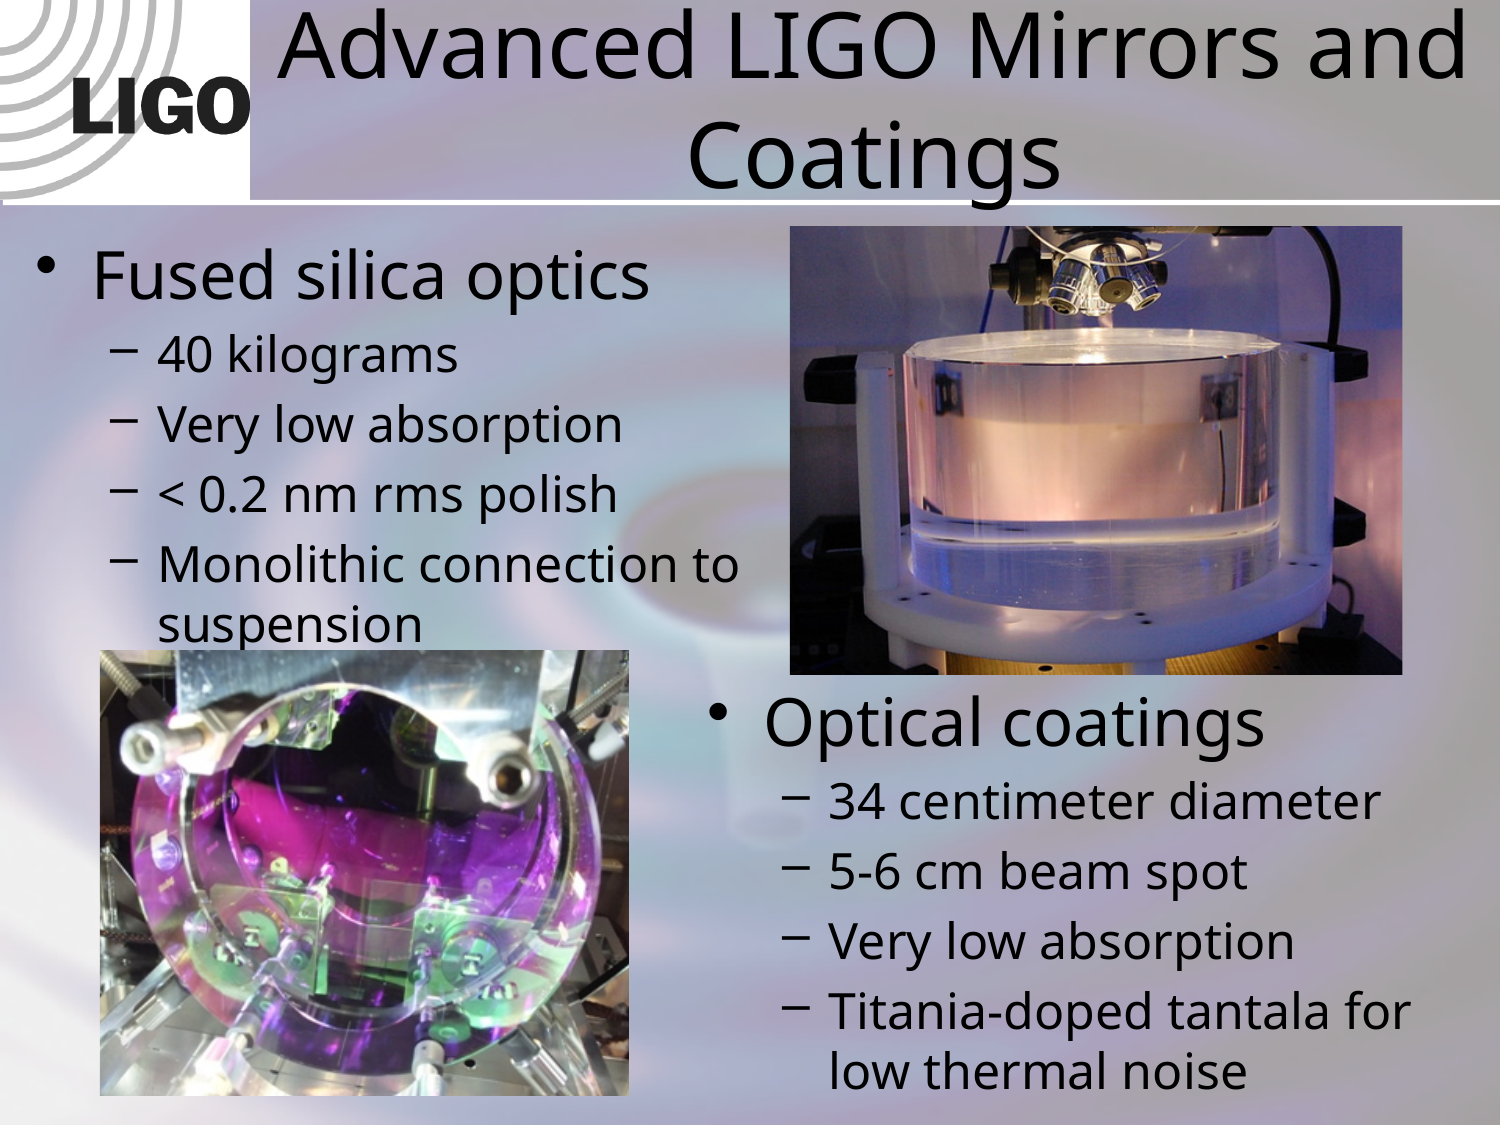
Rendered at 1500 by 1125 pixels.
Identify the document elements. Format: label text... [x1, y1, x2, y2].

text_box Optical coatings 34 centimeter diameter 5-6 cm beam spot Very low absorption Titania-doped tantala for low thermal noise [692, 672, 1500, 1124]
text_box Fused silica optics 40 kilograms Very low absorption < 0.2 nm rms polish Monolithic connection to suspension [20, 224, 781, 713]
title Advanced LIGO Mirrors and Coatings [249, 2, 1500, 191]
picture [250, 191, 1500, 199]
picture [0, 200, 1500, 1125]
